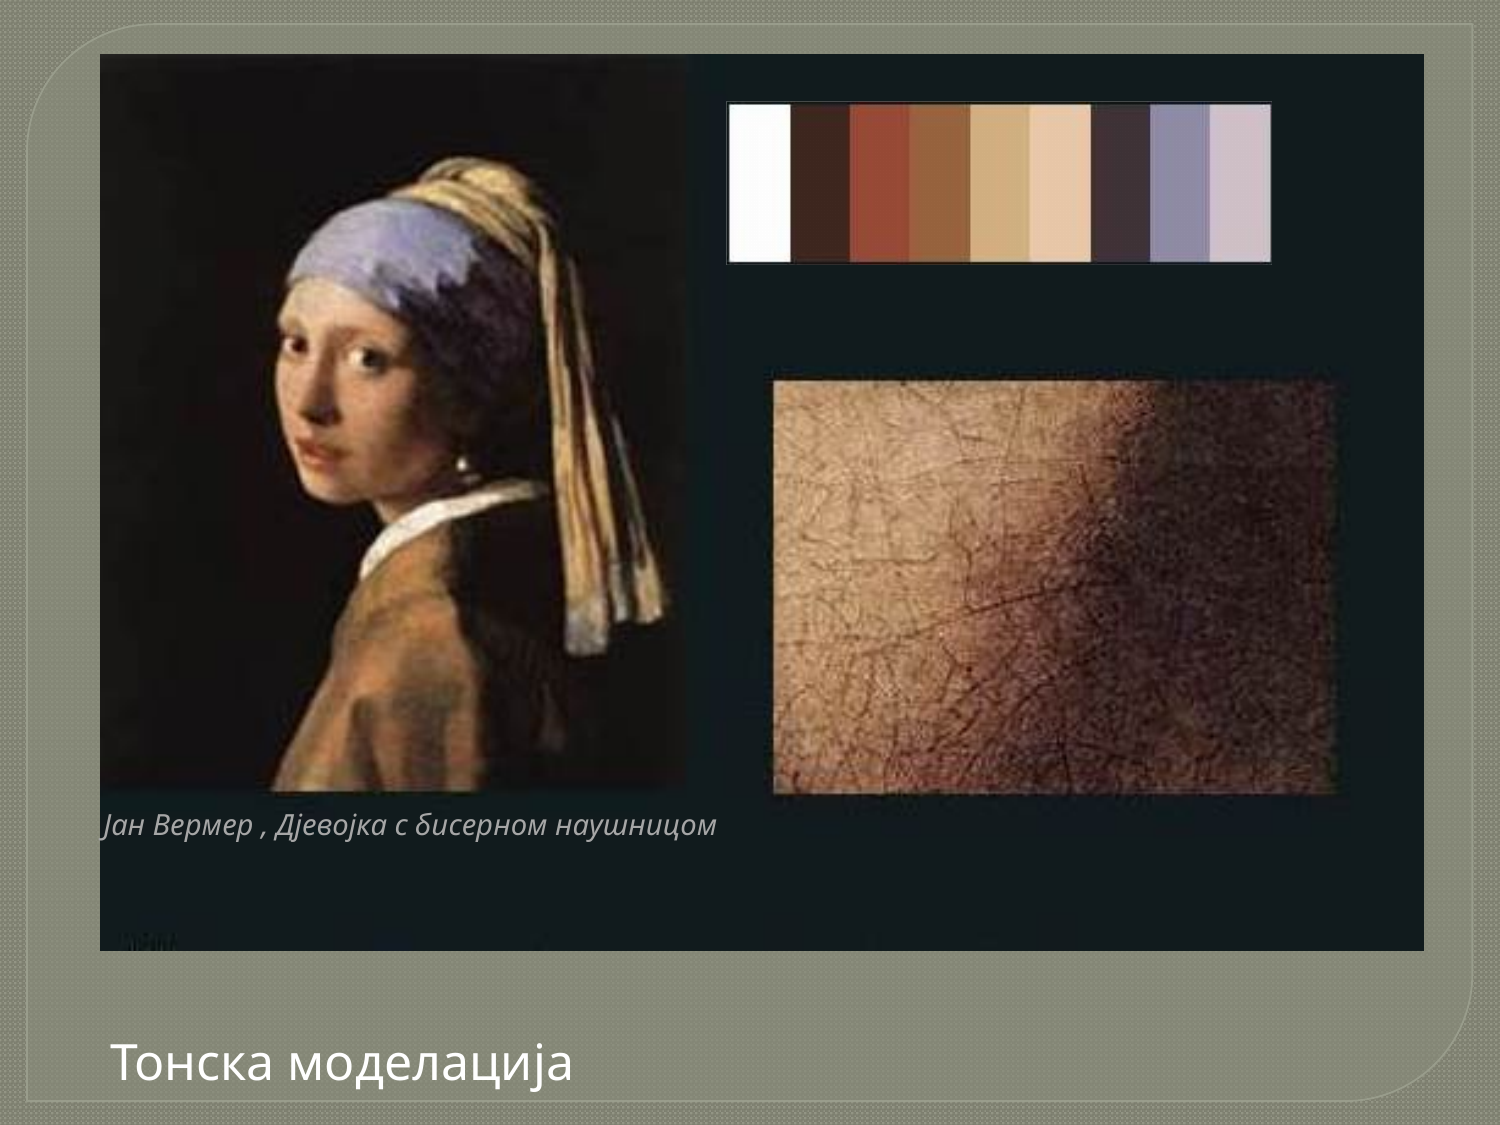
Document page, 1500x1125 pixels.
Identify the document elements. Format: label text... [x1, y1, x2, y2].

text_box Тонска моделација [95, 1023, 589, 1098]
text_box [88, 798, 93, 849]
picture [100, 0, 1424, 951]
